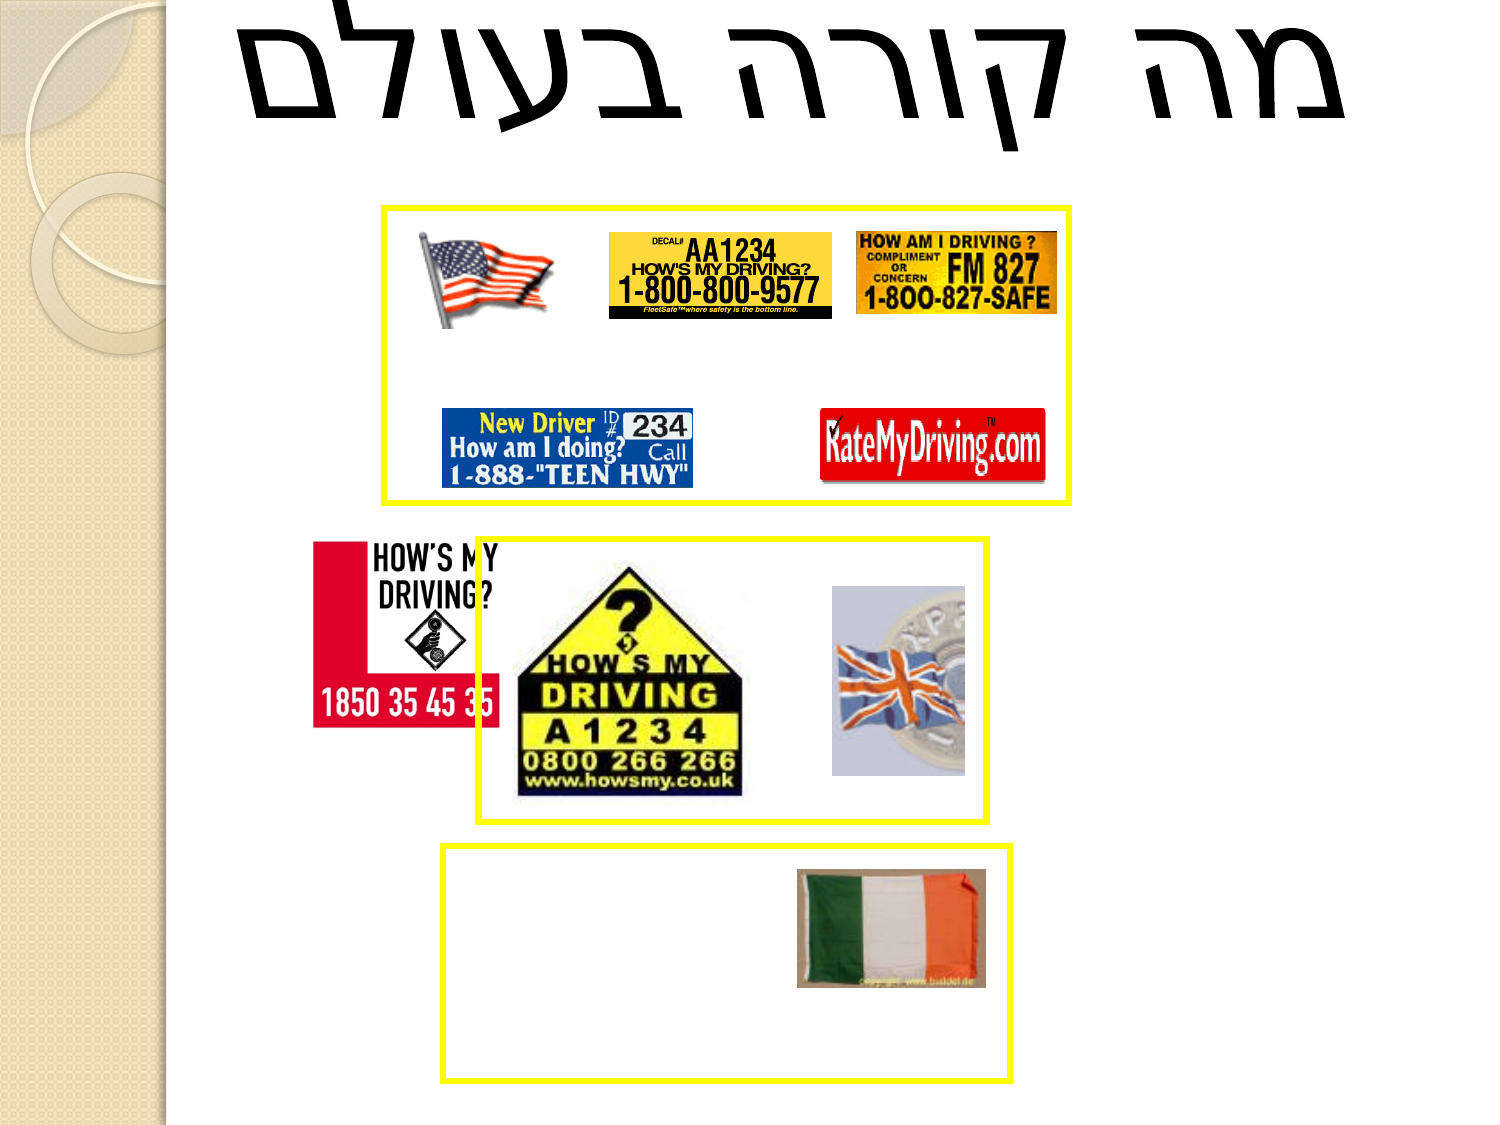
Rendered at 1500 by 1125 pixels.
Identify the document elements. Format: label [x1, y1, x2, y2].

picture [608, 231, 834, 320]
list [299, 527, 513, 741]
text_box [478, 538, 987, 823]
picture [796, 869, 987, 988]
picture [832, 585, 965, 776]
picture [419, 231, 561, 329]
picture [820, 408, 1046, 484]
picture [513, 562, 755, 807]
text_box [442, 846, 1010, 1081]
text_box [383, 208, 1069, 504]
picture [442, 408, 694, 489]
picture [855, 231, 1057, 314]
